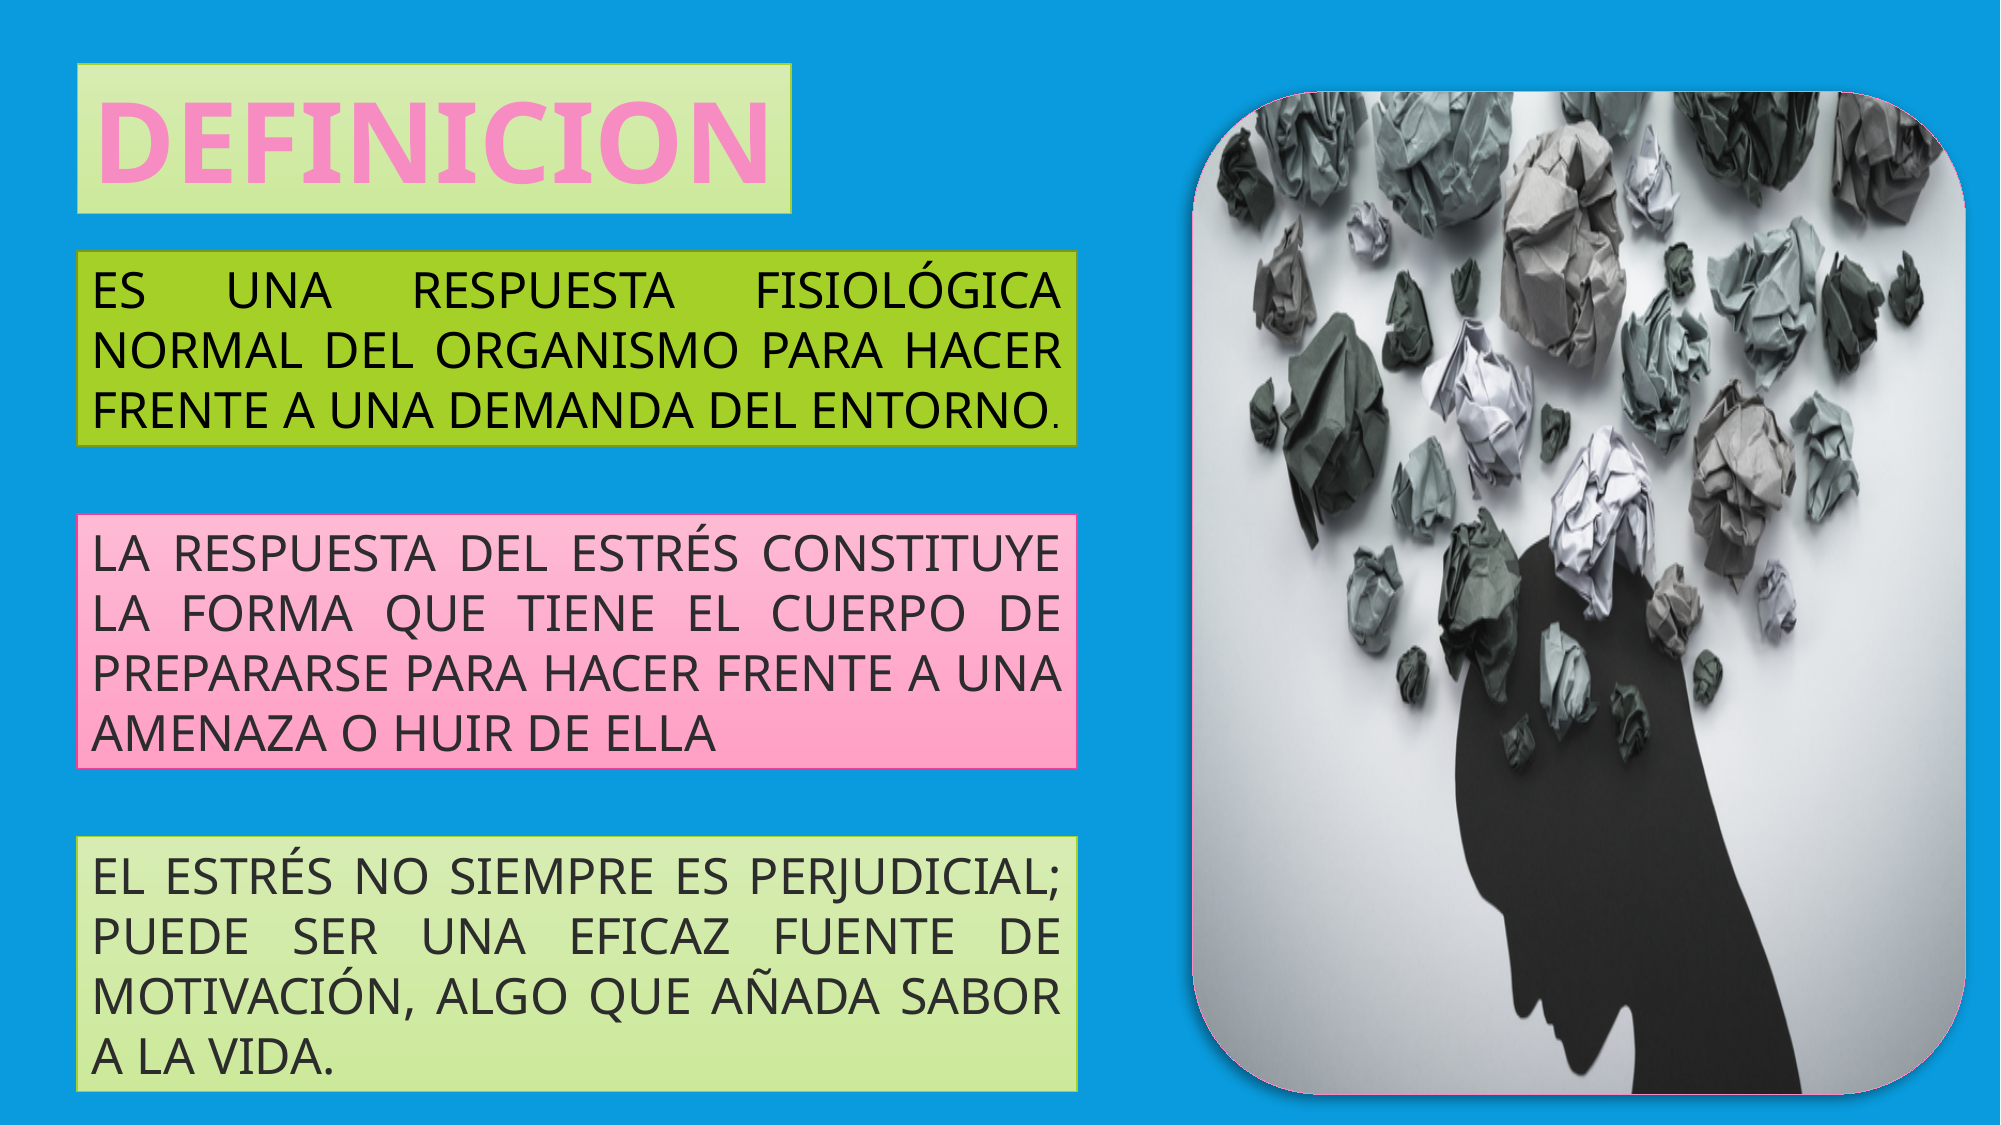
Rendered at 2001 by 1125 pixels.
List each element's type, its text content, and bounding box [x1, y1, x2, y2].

picture [1193, 92, 1965, 1094]
text_box ES UNA RESPUESTA FISIOLÓGICA NORMAL DEL ORGANISMO PARA HACER FRENTE A UNA DEMANDA DEL ENTORNO. [76, 250, 1078, 447]
text_box DEFINICION [77, 63, 792, 214]
text_box LA RESPUESTA DEL ESTRÉS CONSTITUYE LA FORMA QUE TIENE EL CUERPO DE PREPARARSE PARA HACER FRENTE A UNA AMENAZA O HUIR DE ELLA [76, 513, 1078, 769]
text_box EL ESTRÉS NO SIEMPRE ES PERJUDICIAL; PUEDE SER UNA EFICAZ FUENTE DE MOTIVACIÓN, ALGO QUE AÑADA SABOR A LA VIDA. [76, 836, 1078, 1092]
